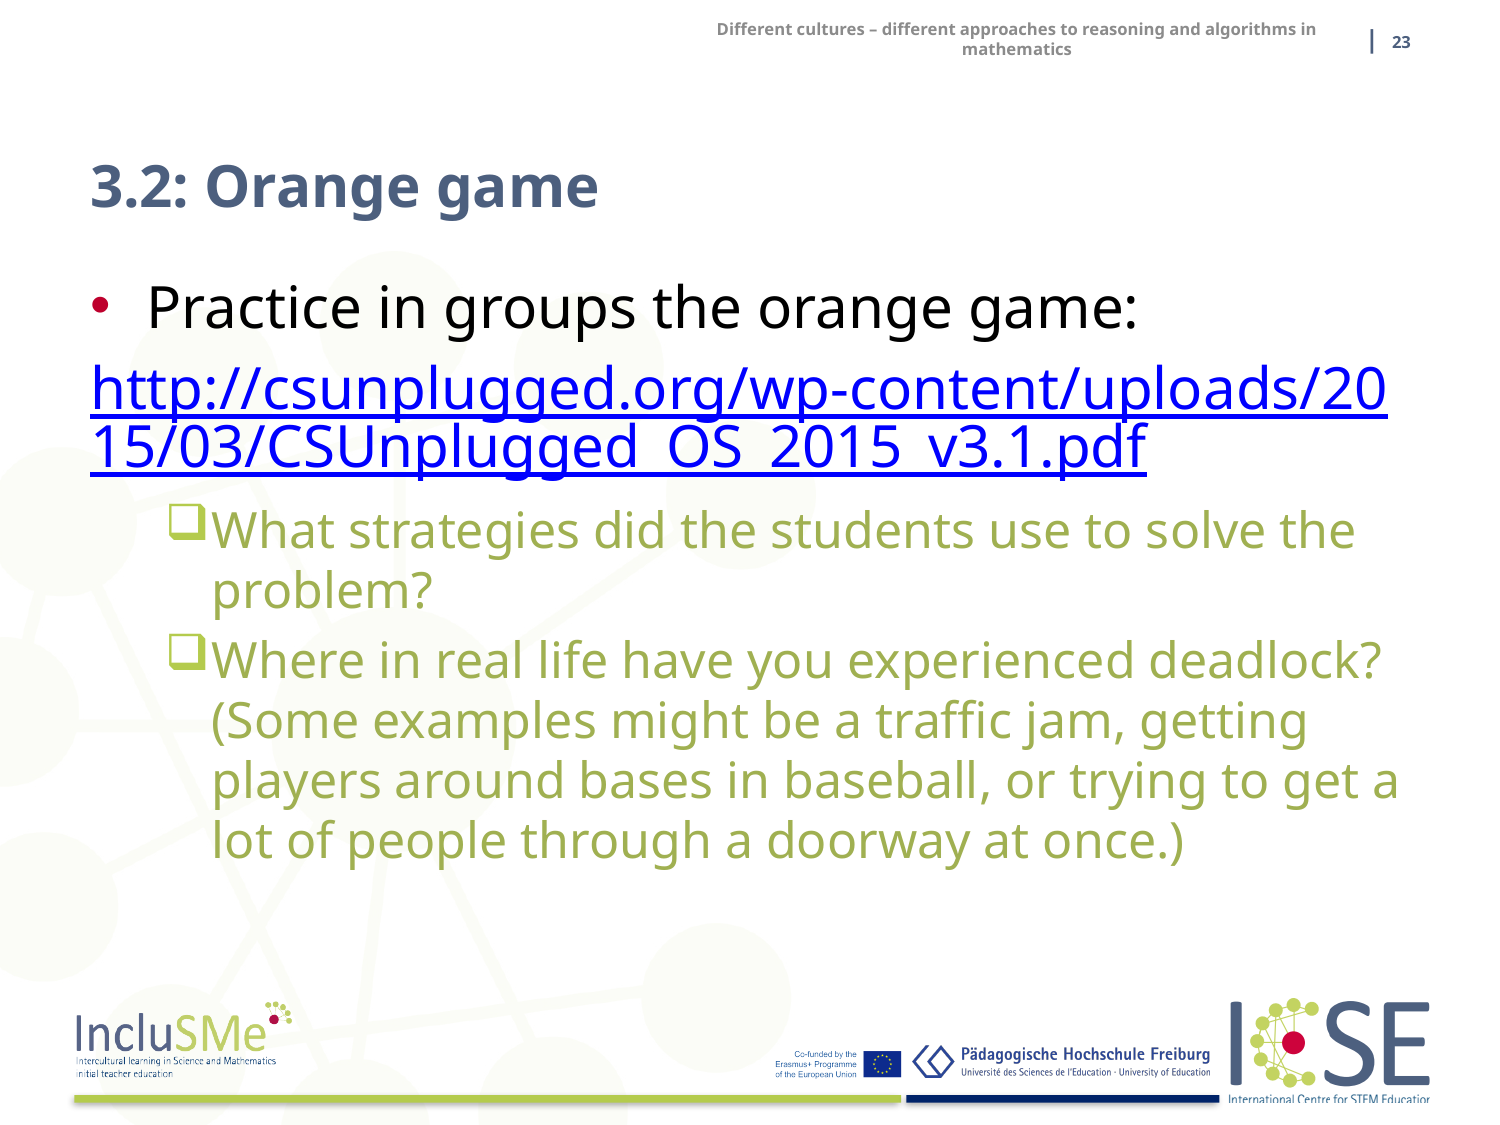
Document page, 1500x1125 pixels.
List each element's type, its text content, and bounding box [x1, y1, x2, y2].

picture [74, 1000, 293, 1084]
footer Different cultures – different approaches to reasoning and algorithms in mathematics [652, 9, 1329, 69]
list Practice in groups the orange game: http://csunplugged.org/wp-content/uploads/2015/03/CSUnplugged_OS_2015_v3.1.pdf What strategies did the students use to solve the problem? Where in real life have you experienced deadlock? (Some examples might be a traffic jam, getting players around bases in baseball, or trying to get a lot of people through a doorway at once.) [75, 262, 1425, 1005]
slide_number | 23 [1329, 9, 1427, 69]
picture [773, 1049, 902, 1080]
picture [912, 1045, 1210, 1078]
title 3.2: Orange game [75, 131, 1425, 238]
